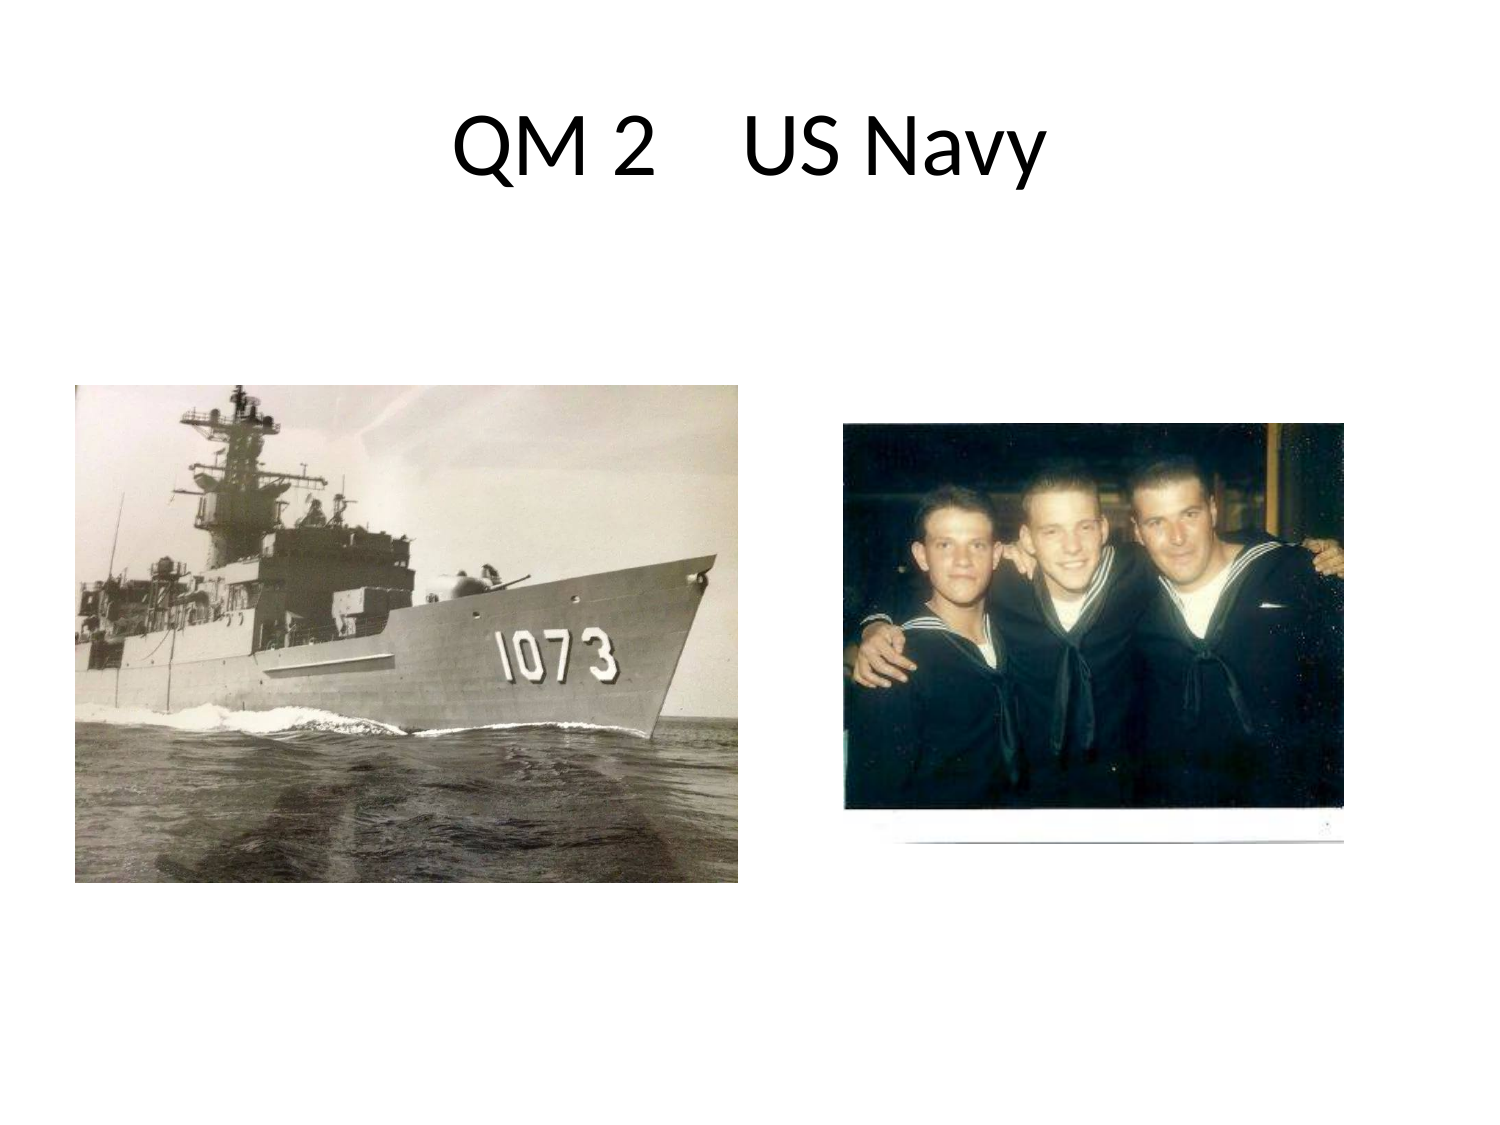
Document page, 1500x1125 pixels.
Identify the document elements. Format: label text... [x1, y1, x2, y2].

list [74, 384, 738, 883]
title QM 2 US Navy [74, 44, 1426, 233]
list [843, 423, 1345, 845]
